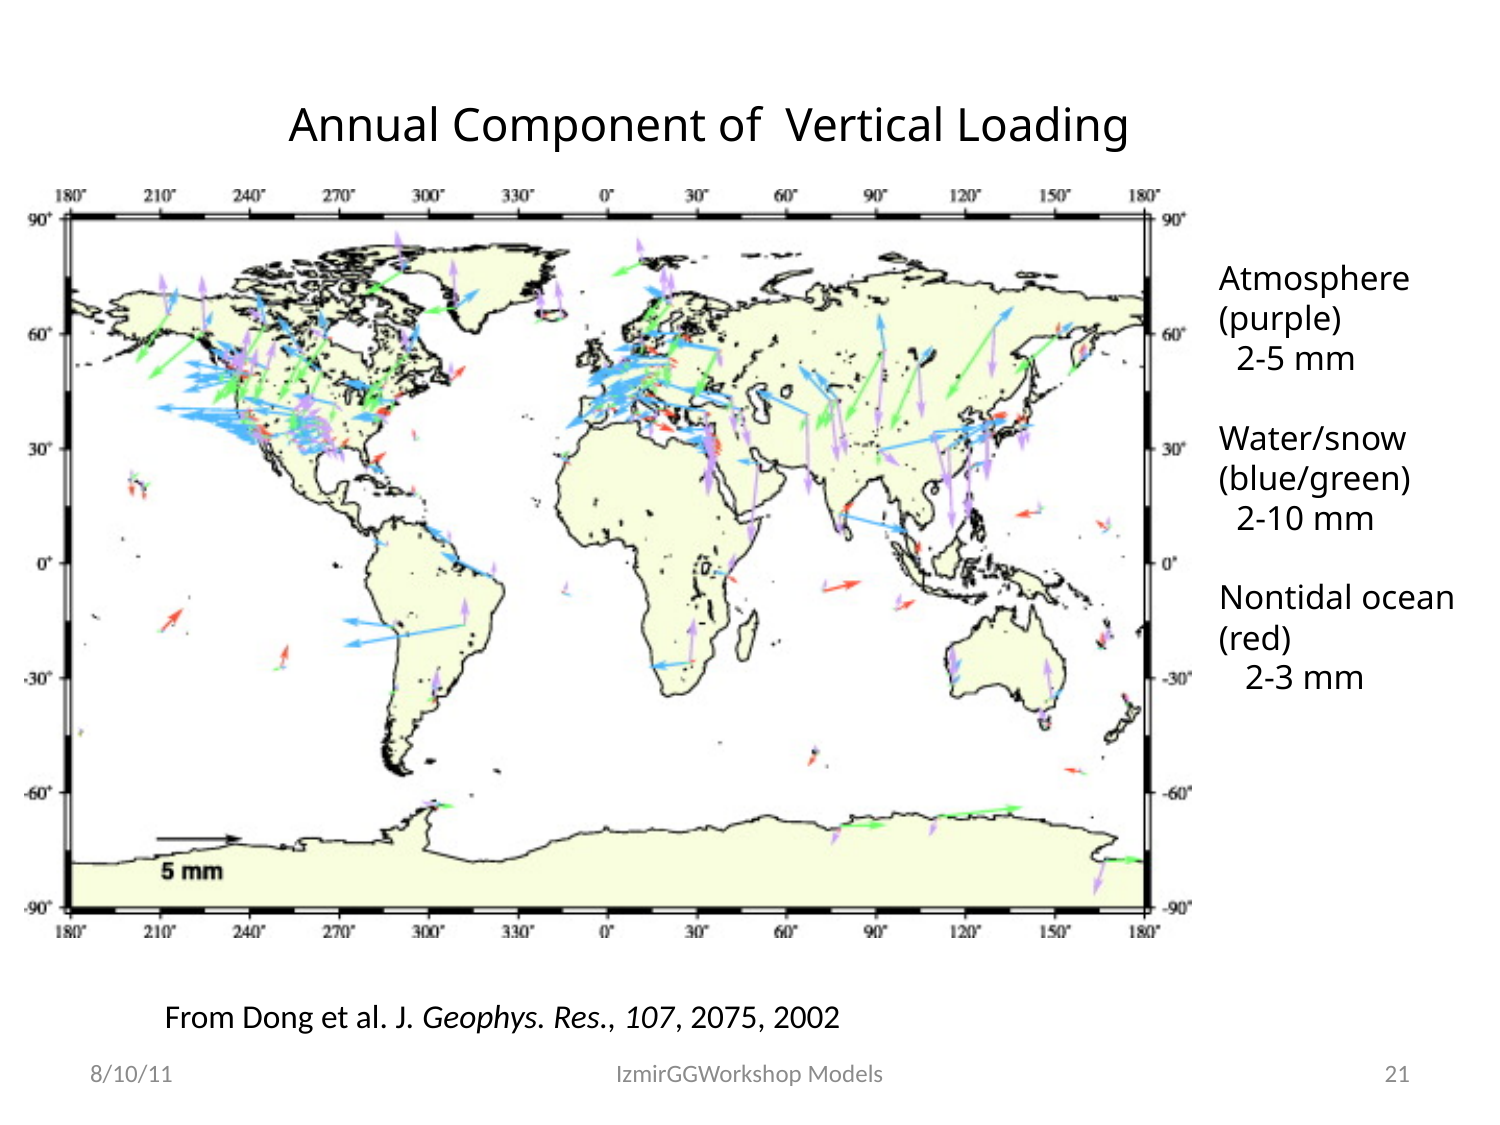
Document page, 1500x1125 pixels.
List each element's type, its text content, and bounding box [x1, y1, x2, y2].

text_box Annual Component of Vertical Loading [273, 87, 1146, 158]
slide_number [75, 1042, 425, 1103]
footer IzmirGGWorkshop Models [512, 1042, 988, 1103]
text_box Atmosphere (purple) 2-5 mm Water/snow (blue/green) 2-10 mm Nontidal ocean (red) 2-3 mm [1204, 249, 1500, 744]
picture [24, 189, 1192, 938]
slide_number 21 [1074, 1042, 1425, 1103]
text_box From Dong et al. J. Geophys. Res., 107, 2075, 2002 [150, 946, 925, 1043]
